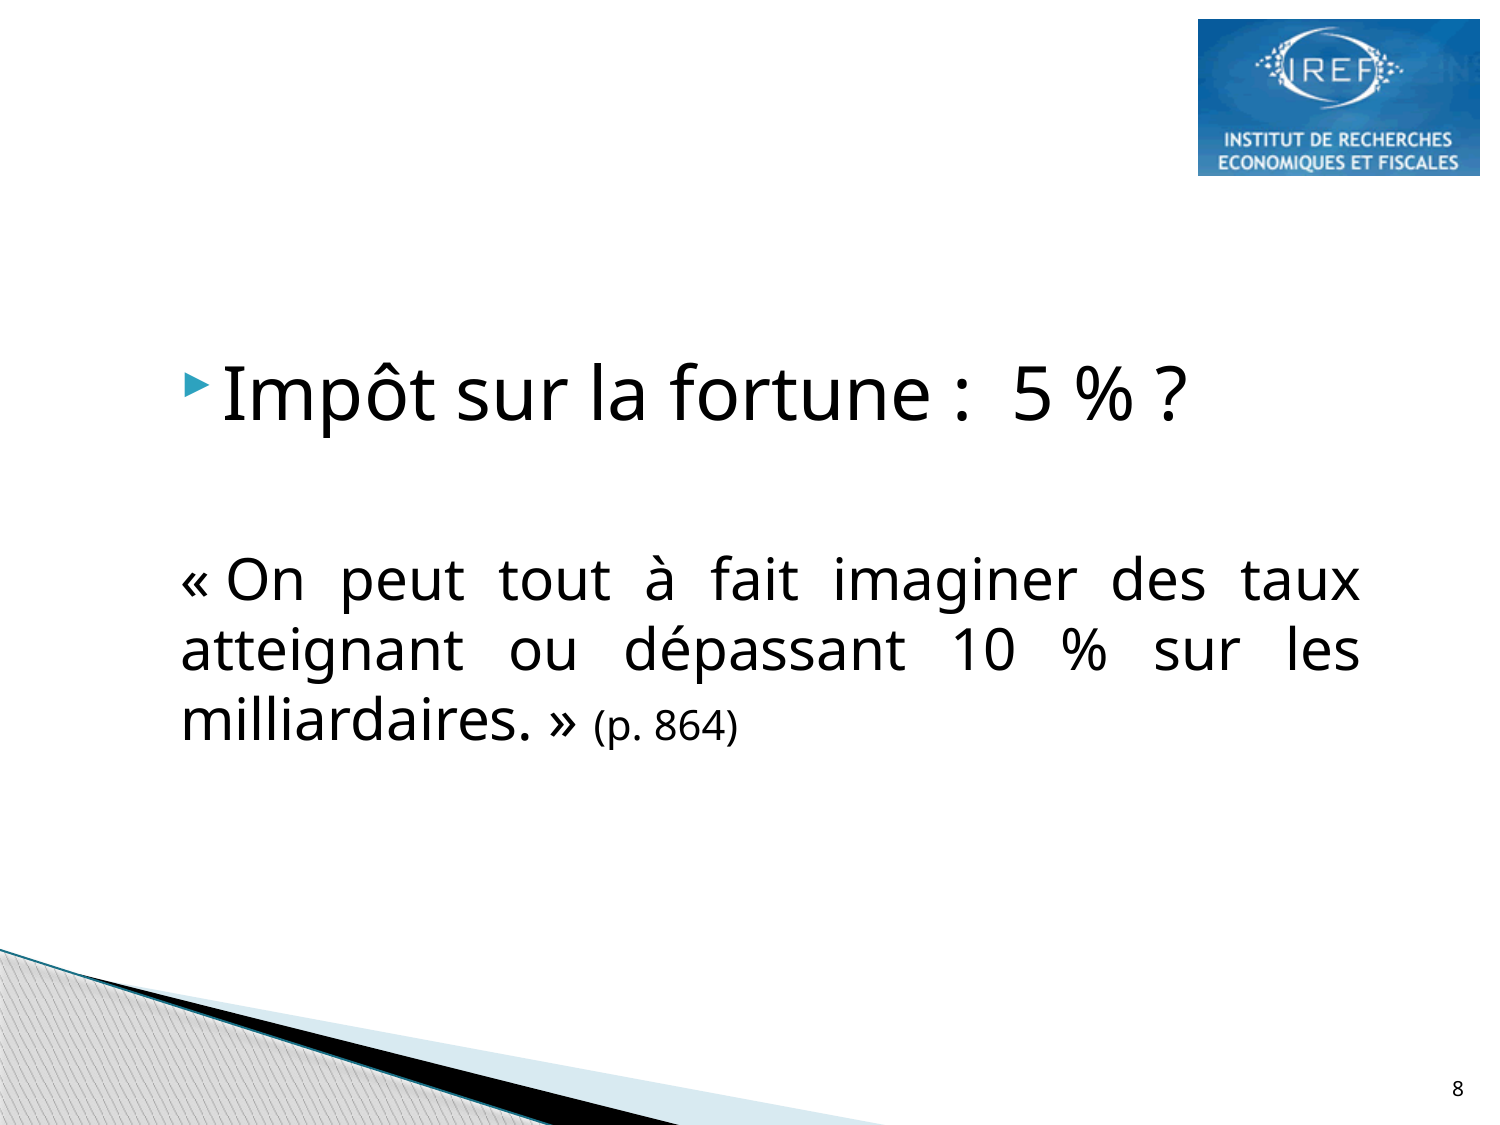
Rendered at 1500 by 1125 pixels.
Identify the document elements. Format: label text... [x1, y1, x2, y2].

picture [1198, 18, 1480, 176]
list Impôt sur la fortune : 5 % ? « On peut tout à fait imaginer des taux atteignant ou dépassant 10 % sur les milliardaires. » (p. 864) [147, 338, 1376, 811]
slide_number 8 [1418, 1051, 1479, 1112]
